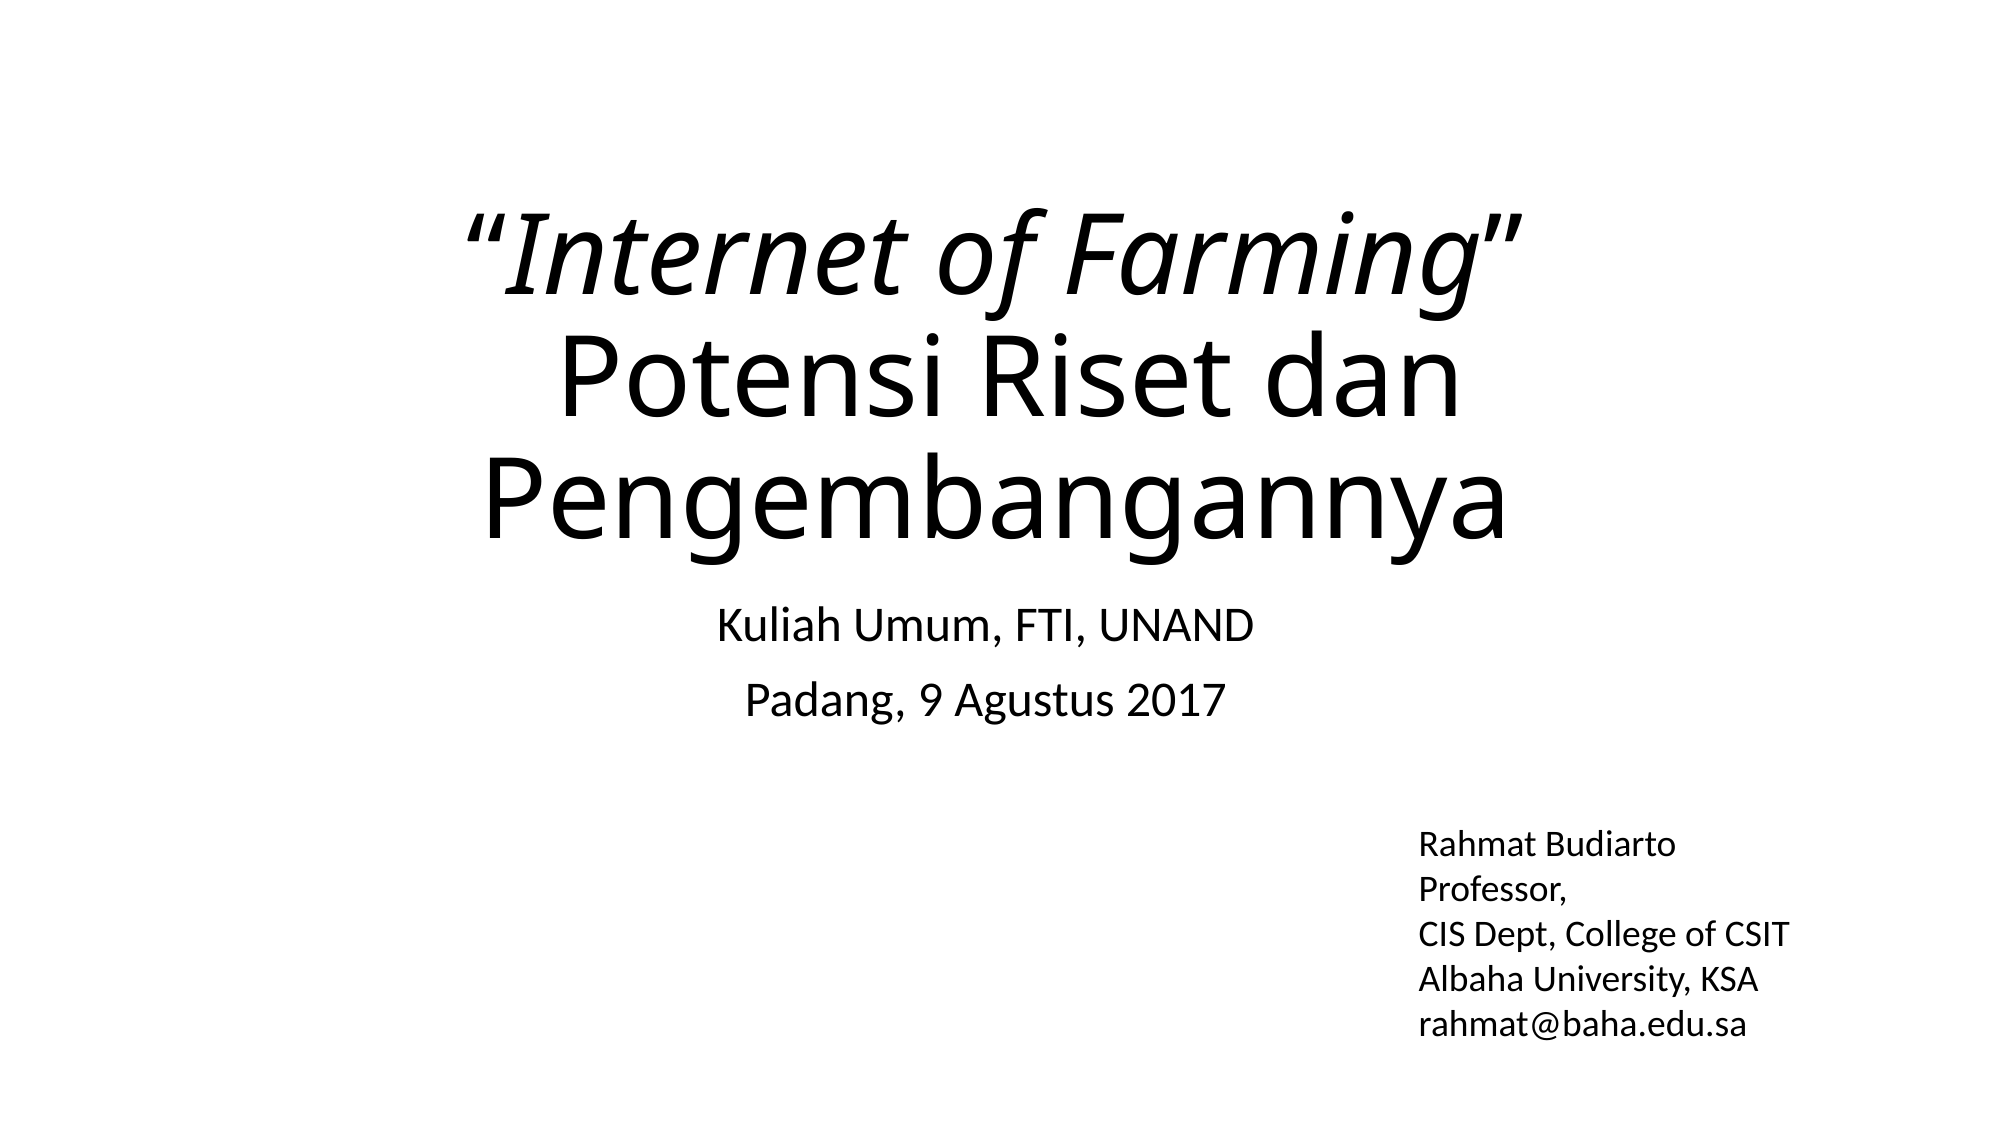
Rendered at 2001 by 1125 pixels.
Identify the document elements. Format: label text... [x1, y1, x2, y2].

text_box Rahmat Budiarto Professor, CIS Dept, College of CSIT Albaha University, KSA rahmat@baha.edu.sa [1404, 811, 1806, 1052]
title “Internet of Farming” Potensi Riset dan Pengembangannya [144, 186, 1877, 570]
subtitle Kuliah Umum, FTI, UNAND Padang, 9 Agustus 2017 [249, 590, 1722, 758]
